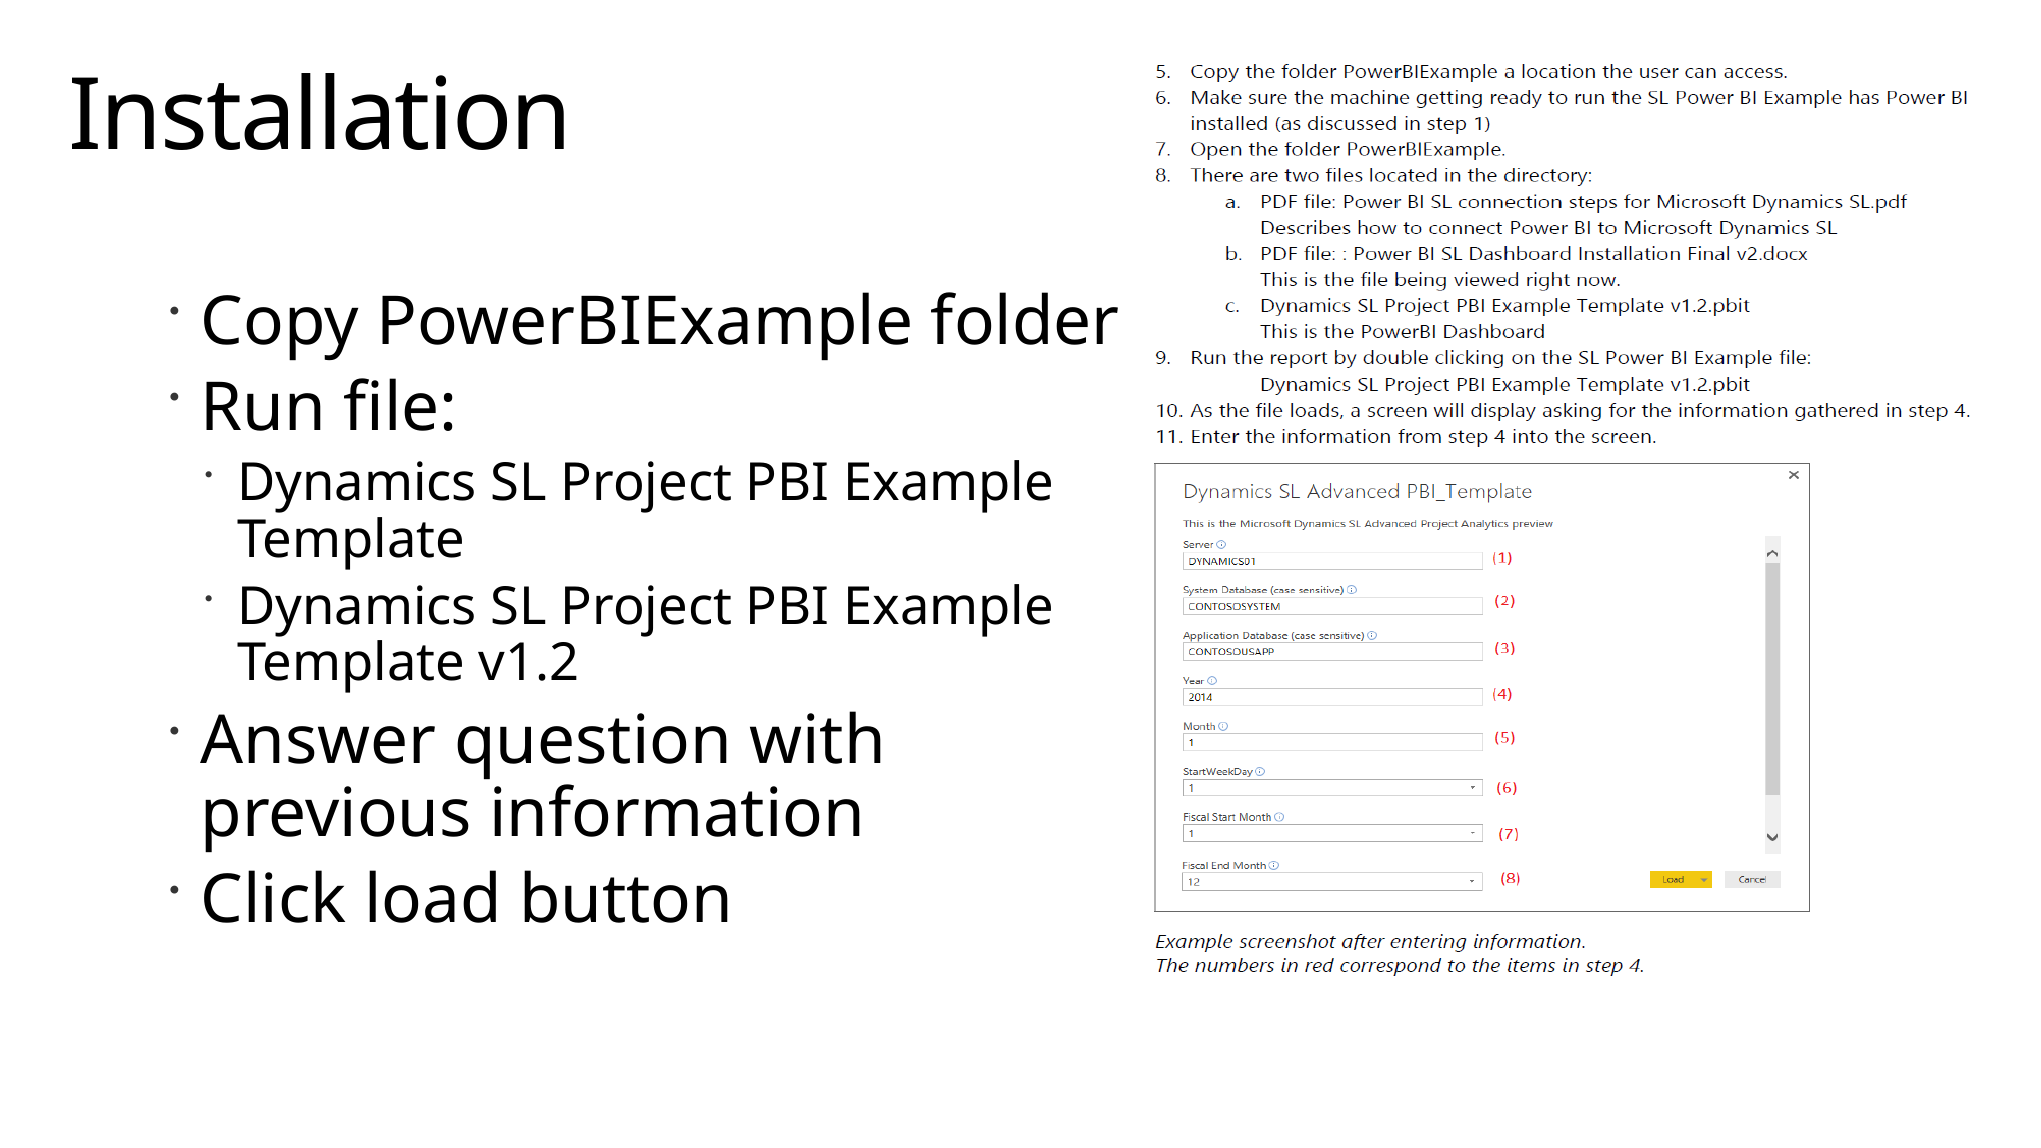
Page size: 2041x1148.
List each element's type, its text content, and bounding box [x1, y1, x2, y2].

picture [1126, 47, 1996, 982]
title Installation [45, 48, 1126, 199]
list Copy PowerBIExample folder Run file: Dynamics SL Project PBI Example Template Dynamics SL Project PBI Example Template v1.2 Answer question with previous information Click load button [140, 270, 1126, 981]
